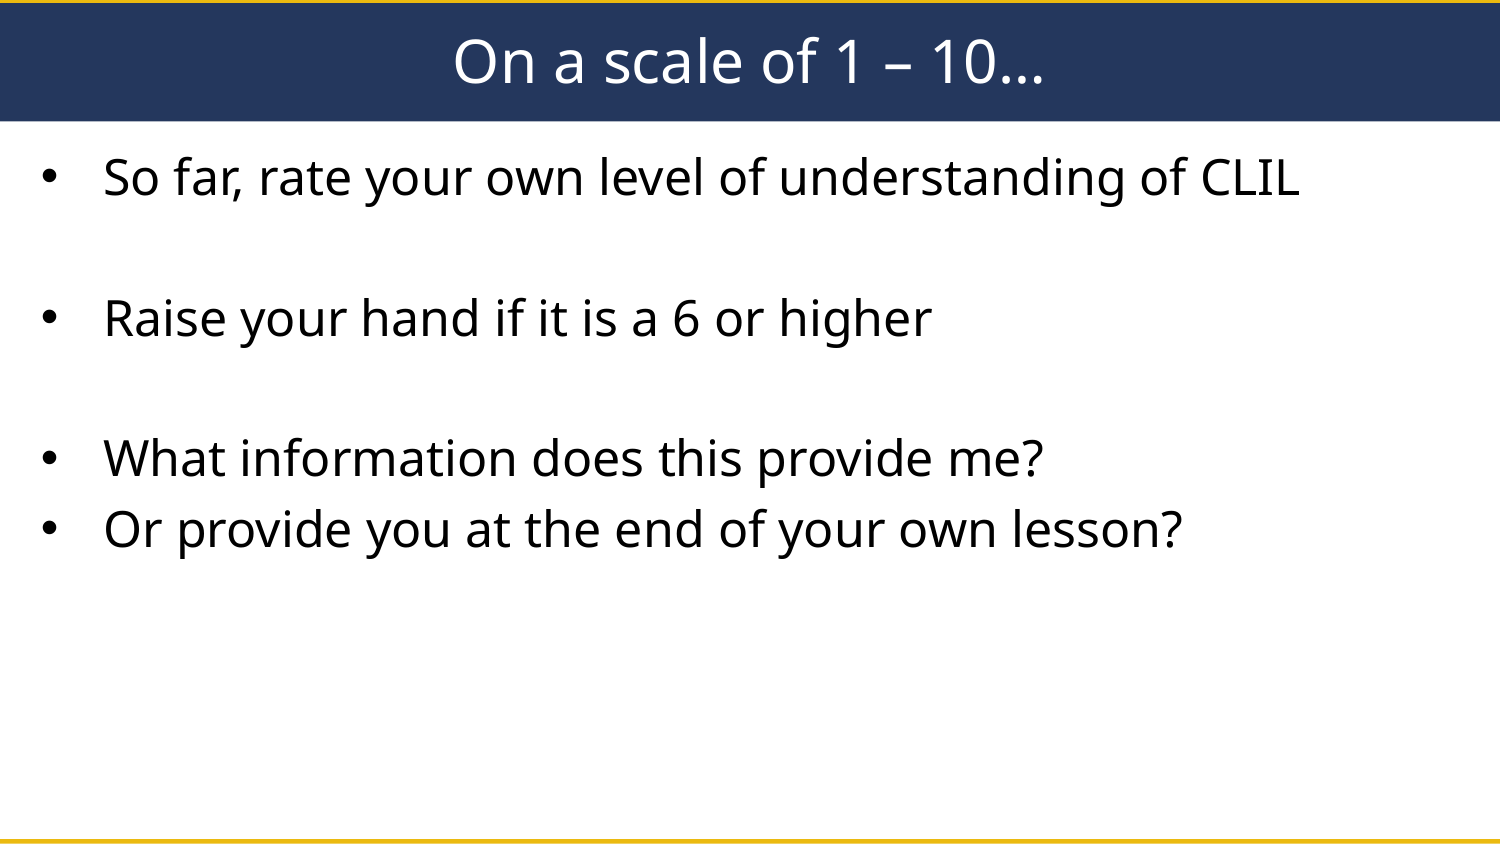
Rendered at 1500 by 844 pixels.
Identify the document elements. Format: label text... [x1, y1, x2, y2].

list So far, rate your own level of understanding of CLIL Raise your hand if it is a 6 or higher What information does this provide me? Or provide you at the end of your own lesson? [17, 134, 1483, 801]
title On a scale of 1 – 10… [17, 0, 1483, 120]
